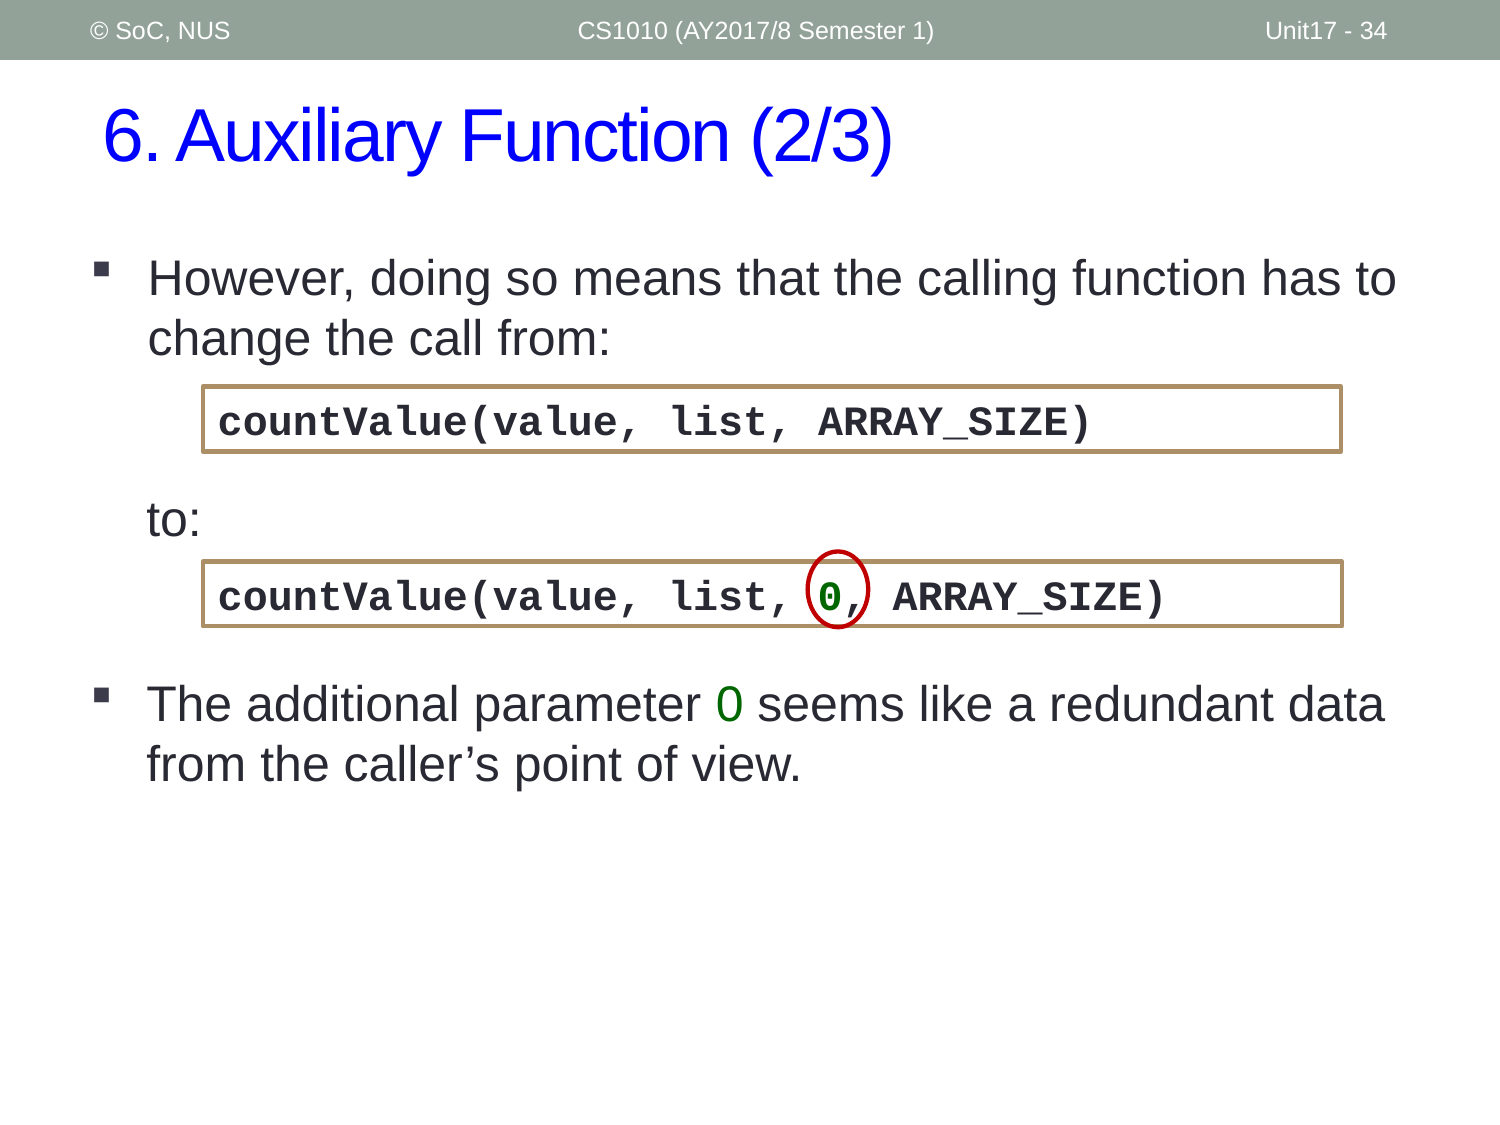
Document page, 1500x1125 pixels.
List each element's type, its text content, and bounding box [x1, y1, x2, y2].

slide_number © SoC, NUS [75, 3, 550, 57]
text_box countValue(value, list, ARRAY_SIZE) [201, 384, 1343, 454]
text_box [805, 549, 871, 630]
text_box The additional parameter 0 seems like a redundant data from the caller’s point of view. [74, 664, 1425, 804]
text_box countValue(value, list, 0, ARRAY_SIZE) [849, 559, 1344, 628]
text_box However, doing so means that the calling function has to change the call from: [74, 237, 1425, 377]
slide_number Unit17 - 34 [1250, 3, 1425, 57]
title 6. Auxiliary Function (2/3) [87, 62, 1463, 200]
text_box to: [74, 478, 1425, 552]
footer CS1010 (AY2017/8 Semester 1) [562, 3, 1238, 57]
text_box countValue(value, list, 0, ARRAY_SIZE) [201, 559, 827, 628]
